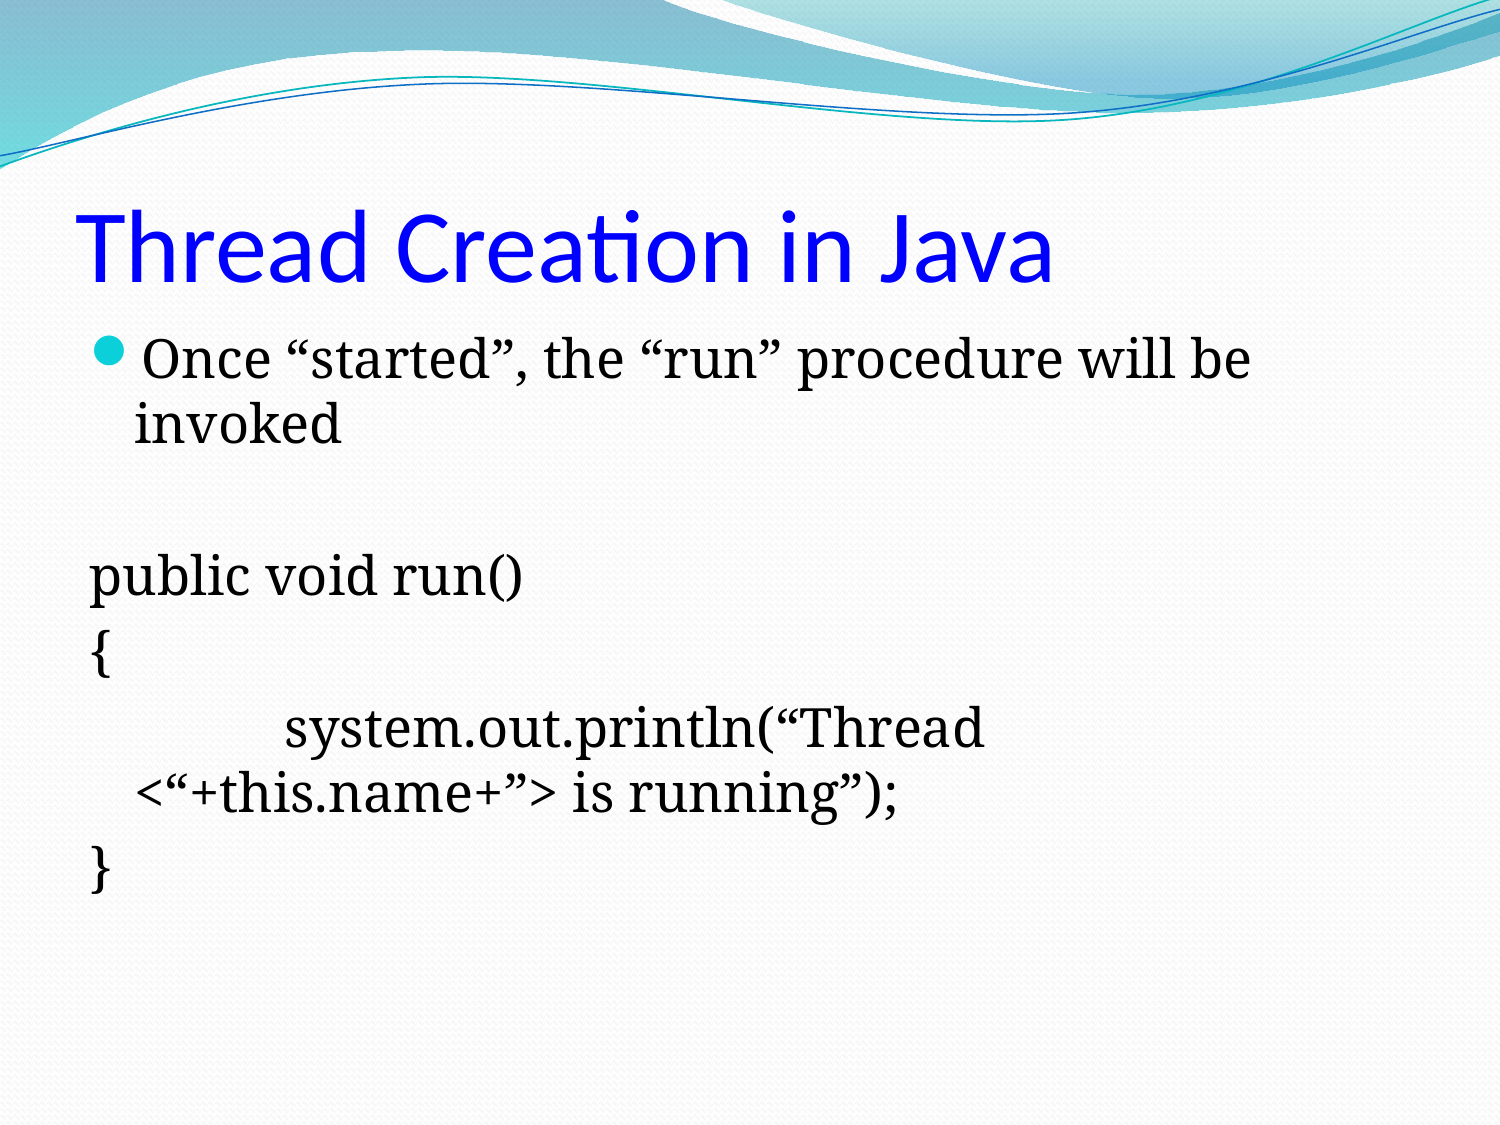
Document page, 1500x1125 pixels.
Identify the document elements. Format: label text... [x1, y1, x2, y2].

list Once “started”, the “run” procedure will be invoked public void run() { system.out.println(“Thread <“+this.name+”> is running”); } [75, 317, 1425, 1038]
title Thread Creation in Java [75, 115, 1425, 303]
